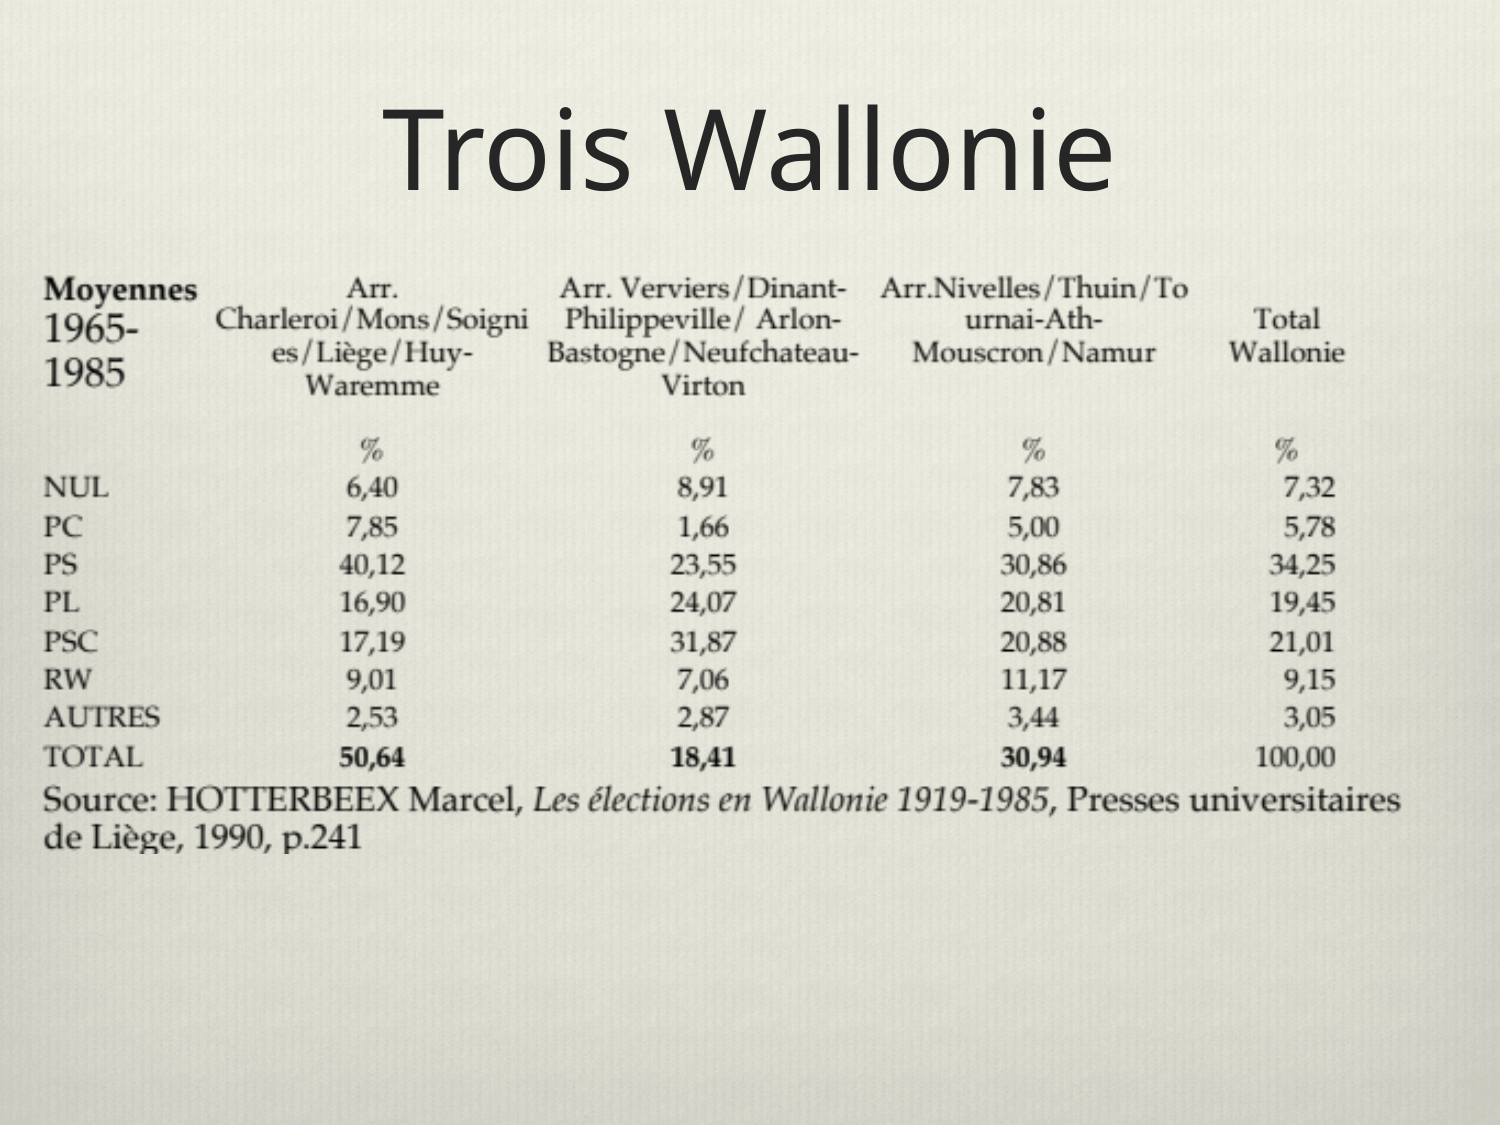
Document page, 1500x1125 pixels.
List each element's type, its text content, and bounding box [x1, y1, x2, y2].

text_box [38, 273, 1429, 855]
title Trois Wallonie [119, 51, 1381, 240]
